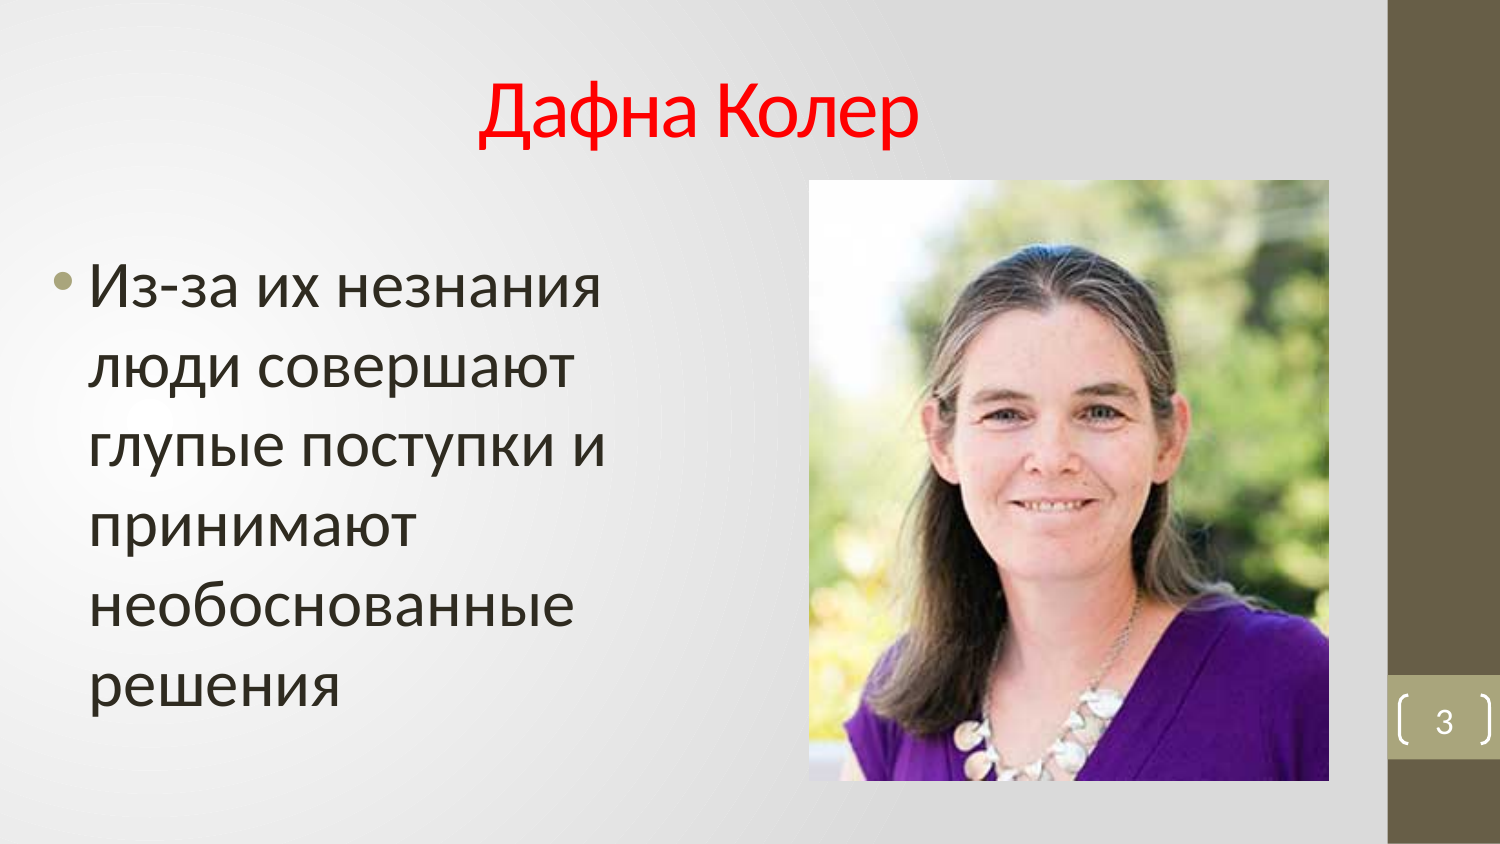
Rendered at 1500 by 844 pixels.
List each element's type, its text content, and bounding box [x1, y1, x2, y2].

list Из-за их незнания люди совершают глупые поступки и принимают необоснованные решения [17, 232, 786, 812]
title Дафна Колер [75, 33, 1325, 175]
slide_number 3 [1397, 693, 1492, 746]
picture [808, 180, 1330, 782]
